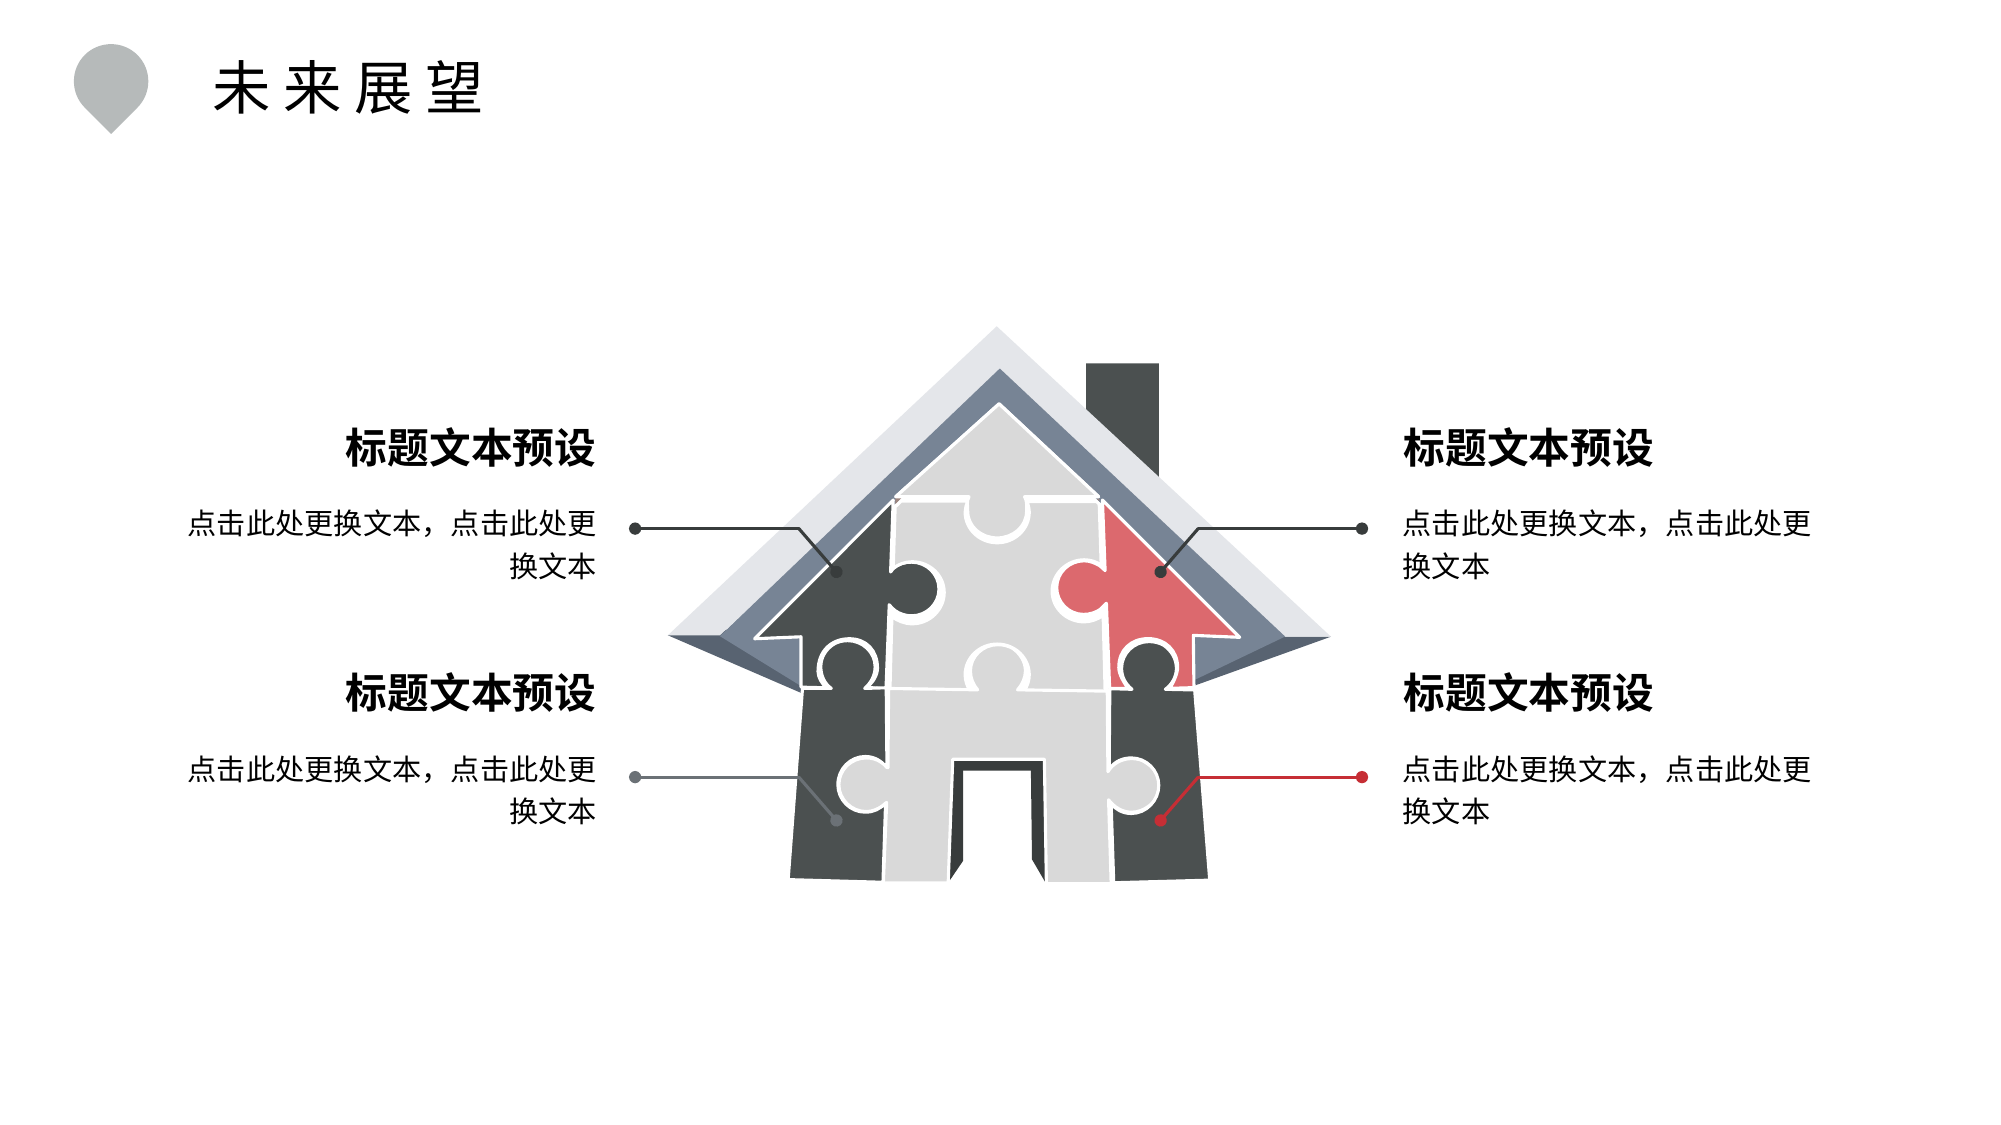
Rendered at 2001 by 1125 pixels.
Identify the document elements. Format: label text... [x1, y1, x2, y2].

text_box 未来展望 [198, 44, 692, 129]
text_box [176, 326, 1824, 884]
text_box [73, 44, 149, 134]
